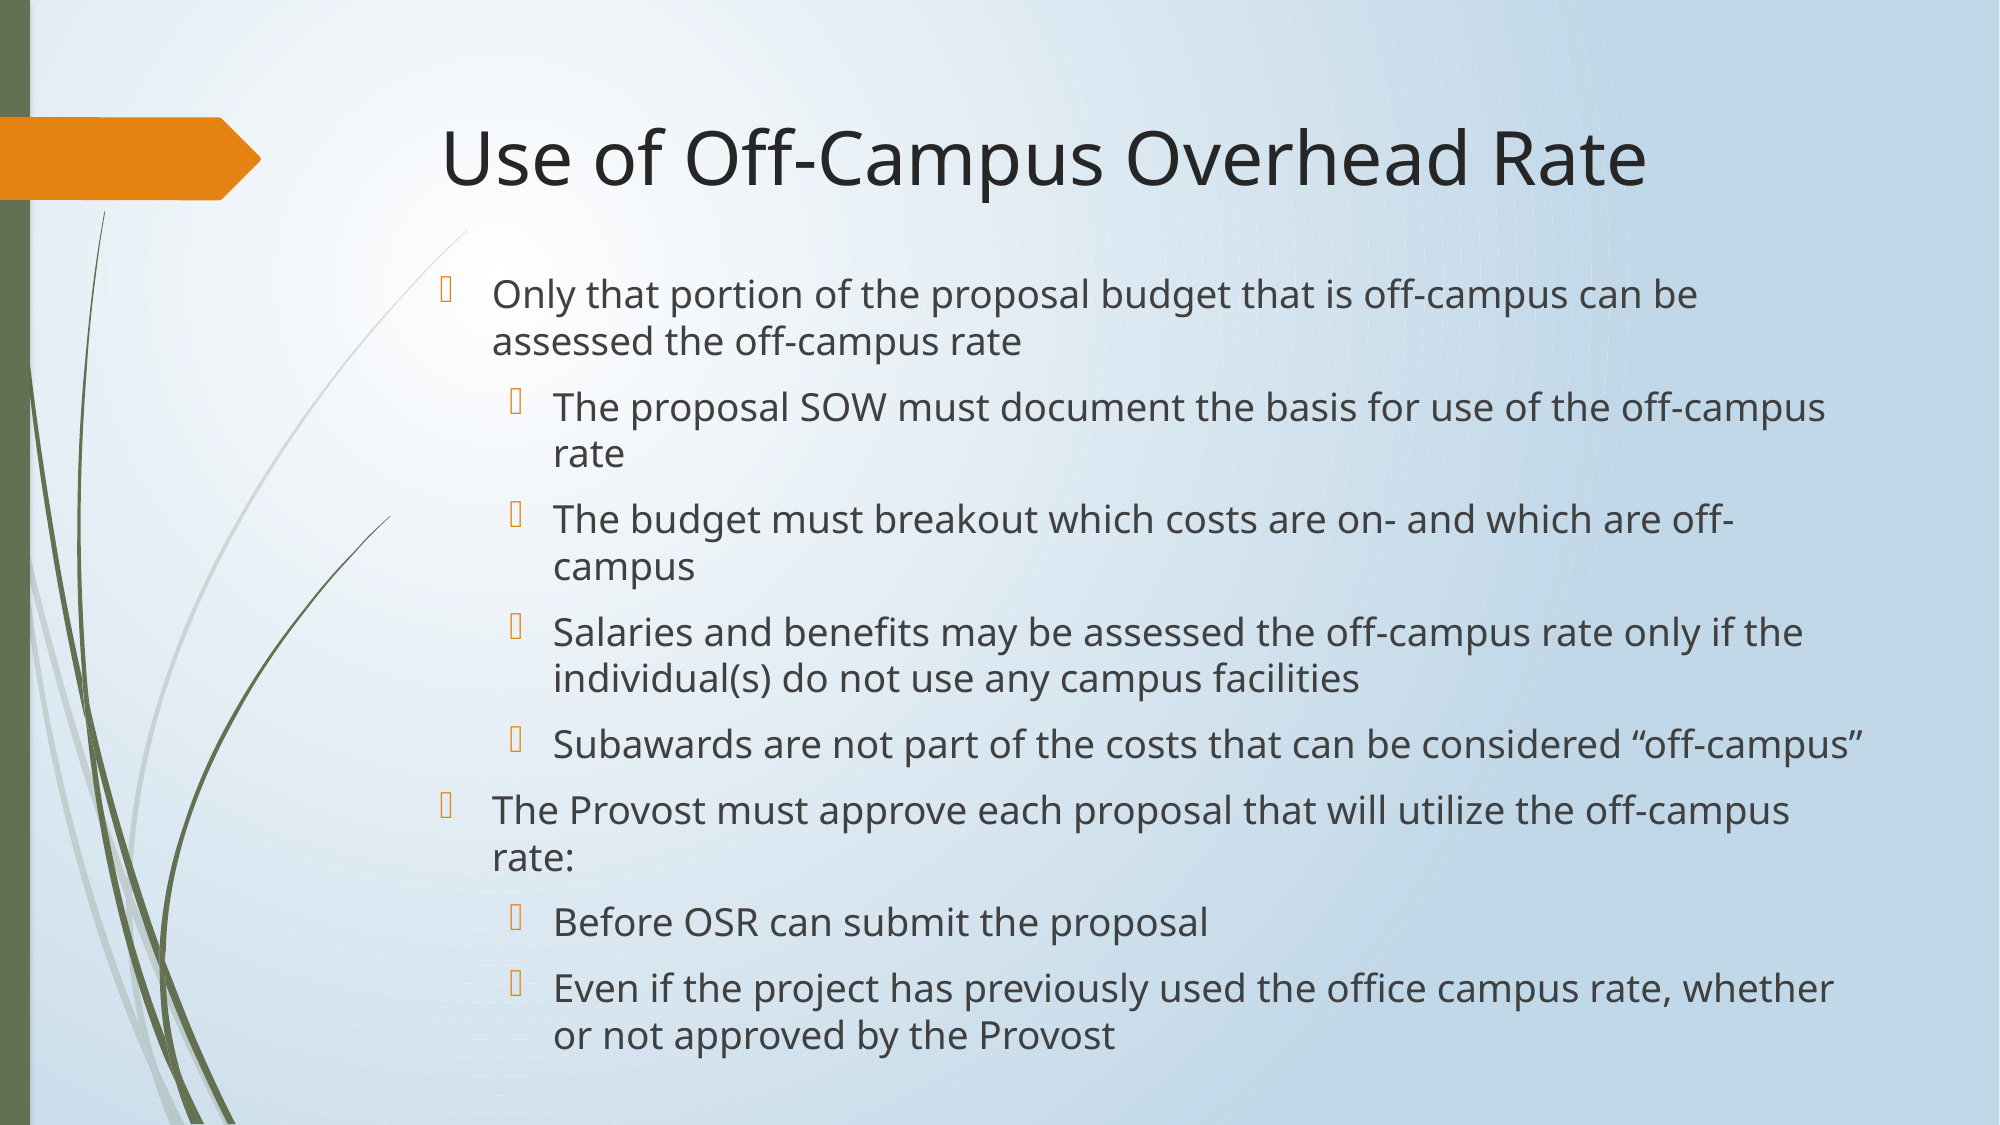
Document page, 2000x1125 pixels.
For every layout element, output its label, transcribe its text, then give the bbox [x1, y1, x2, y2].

list Only that portion of the proposal budget that is off-campus can be assessed the off-campus rate The proposal SOW must document the basis for use of the off-campus rate The budget must breakout which costs are on- and which are off-campus Salaries and benefits may be assessed the off-campus rate only if the individual(s) do not use any campus facilities Subawards are not part of the costs that can be considered “off-campus” The Provost must approve each proposal that will utilize the off-campus rate: Before OSR can submit the proposal Even if the project has previously used the office campus rate, whether or not approved by the Provost [424, 262, 1887, 1075]
title Use of Off-Campus Overhead Rate [425, 102, 1887, 262]
